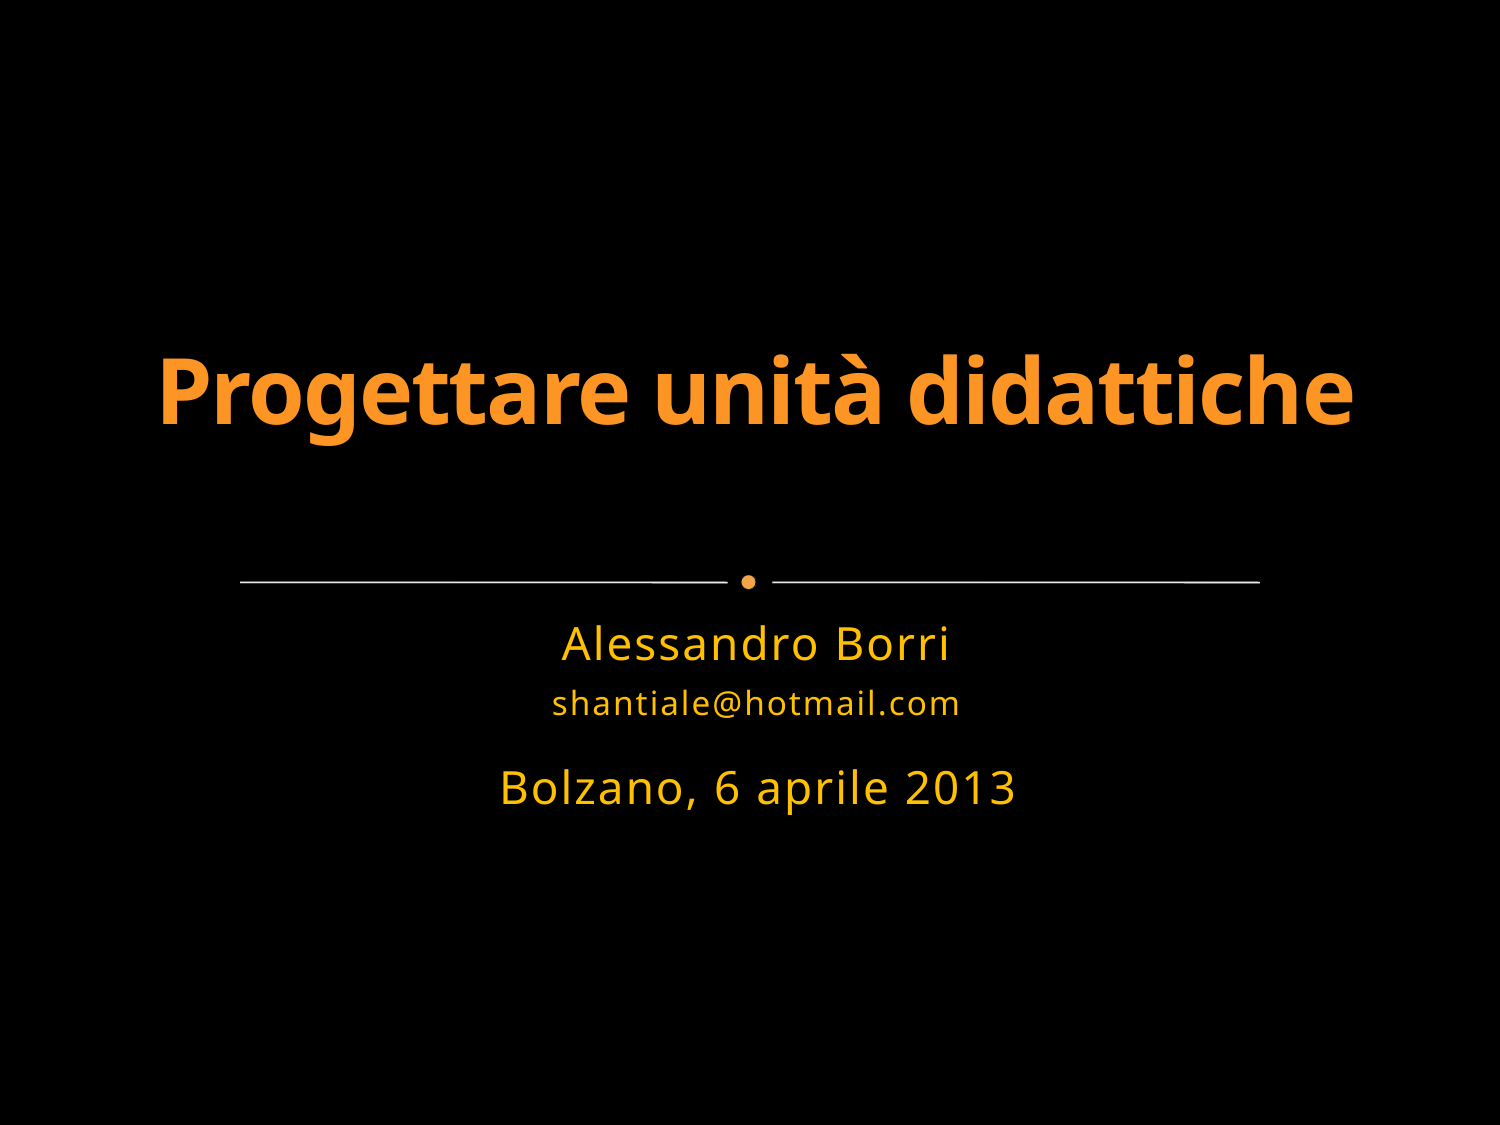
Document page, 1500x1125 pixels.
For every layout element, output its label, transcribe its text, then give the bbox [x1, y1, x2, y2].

title Progettare unità didattiche [75, 235, 1438, 561]
text_box Bolzano, 6 aprile 2013 [76, 751, 1440, 896]
subtitle Alessandro Borri shantiale@hotmail.com [74, 606, 1438, 941]
